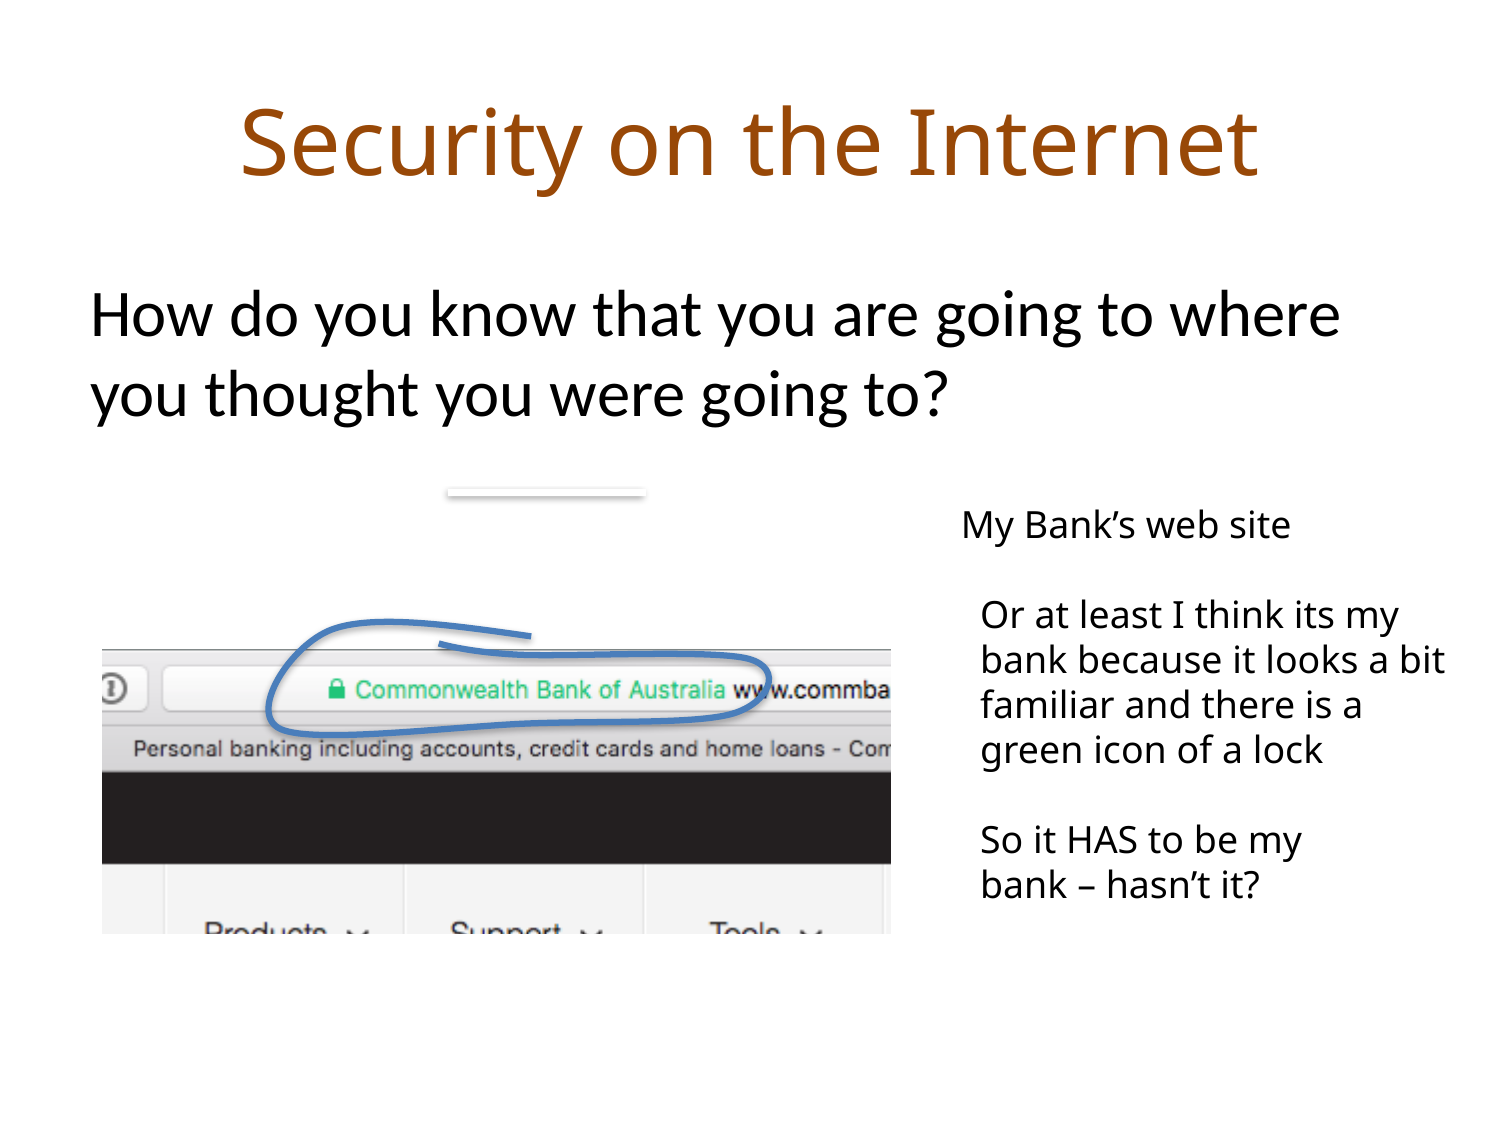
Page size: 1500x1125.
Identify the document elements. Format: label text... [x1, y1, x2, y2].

picture [101, 649, 892, 934]
text_box [301, 621, 532, 648]
text_box [447, 488, 647, 497]
title Security on the Internet [75, 45, 1425, 233]
list How do you know that you are going to where you thought you were going to? [75, 262, 1425, 1005]
text_box My Bank’s web site Or at least I think its my bank because it looks a bit familiar and there is a green icon of a lock So it HAS to be my bank – hasn’t it? [946, 493, 1461, 959]
